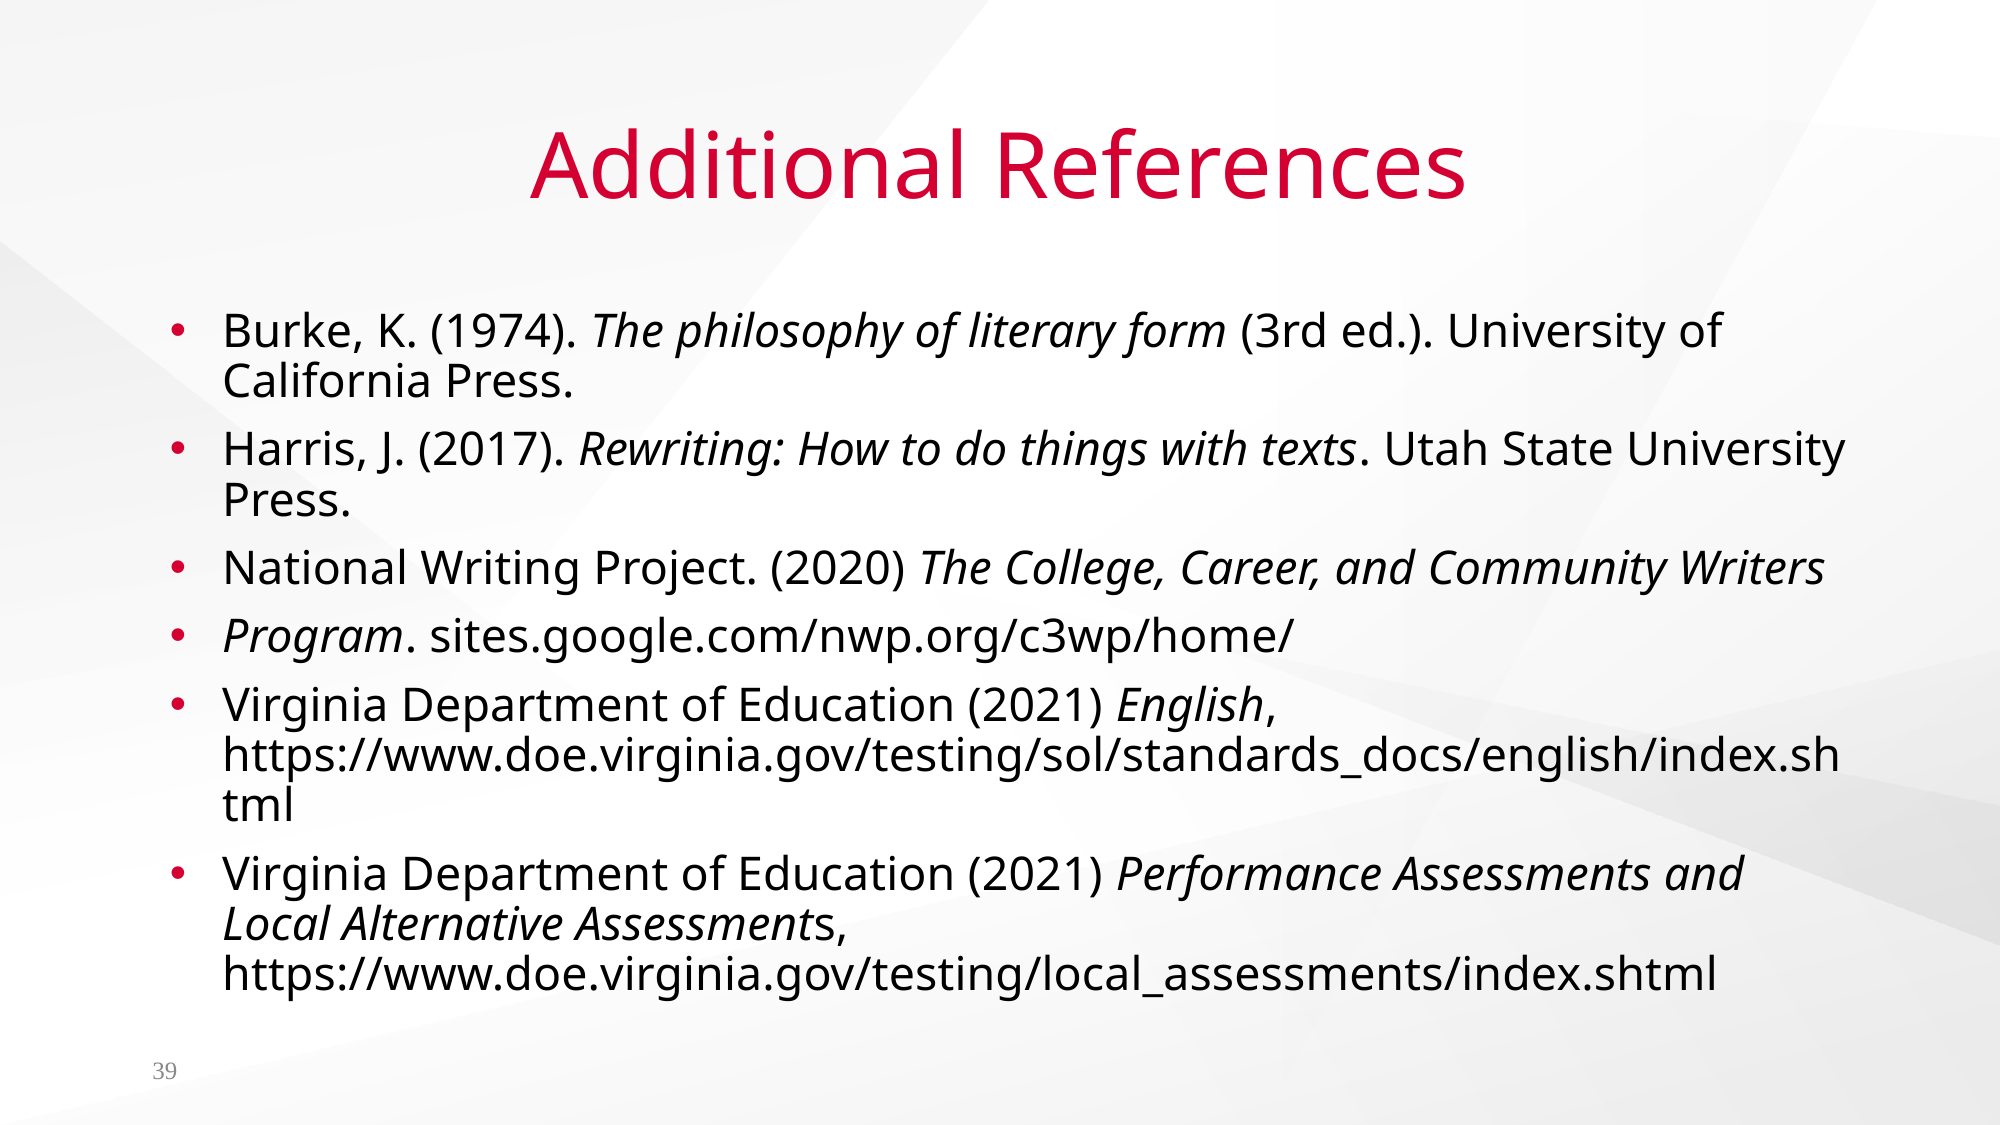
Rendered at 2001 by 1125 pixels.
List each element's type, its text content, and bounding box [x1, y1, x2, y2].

title Additional References [137, 59, 1863, 278]
slide_number 39 [137, 1039, 588, 1100]
list Burke, K. (1974). The philosophy of literary form (3rd ed.). University of California Press. Harris, J. (2017). Rewriting: How to do things with texts. Utah State University Press. National Writing Project. (2020) The College, Career, and Community Writers Program. sites.google.com/nwp.org/c3wp/home/ Virginia Department of Education (2021) English, https://www.doe.virginia.gov/testing/sol/standards_docs/english/index.shtml Virginia Department of Education (2021) Performance Assessments and Local Alternative Assessments, https://www.doe.virginia.gov/testing/local_assessments/index.shtml [137, 299, 1863, 1014]
picture [0, 0, 2000, 1125]
